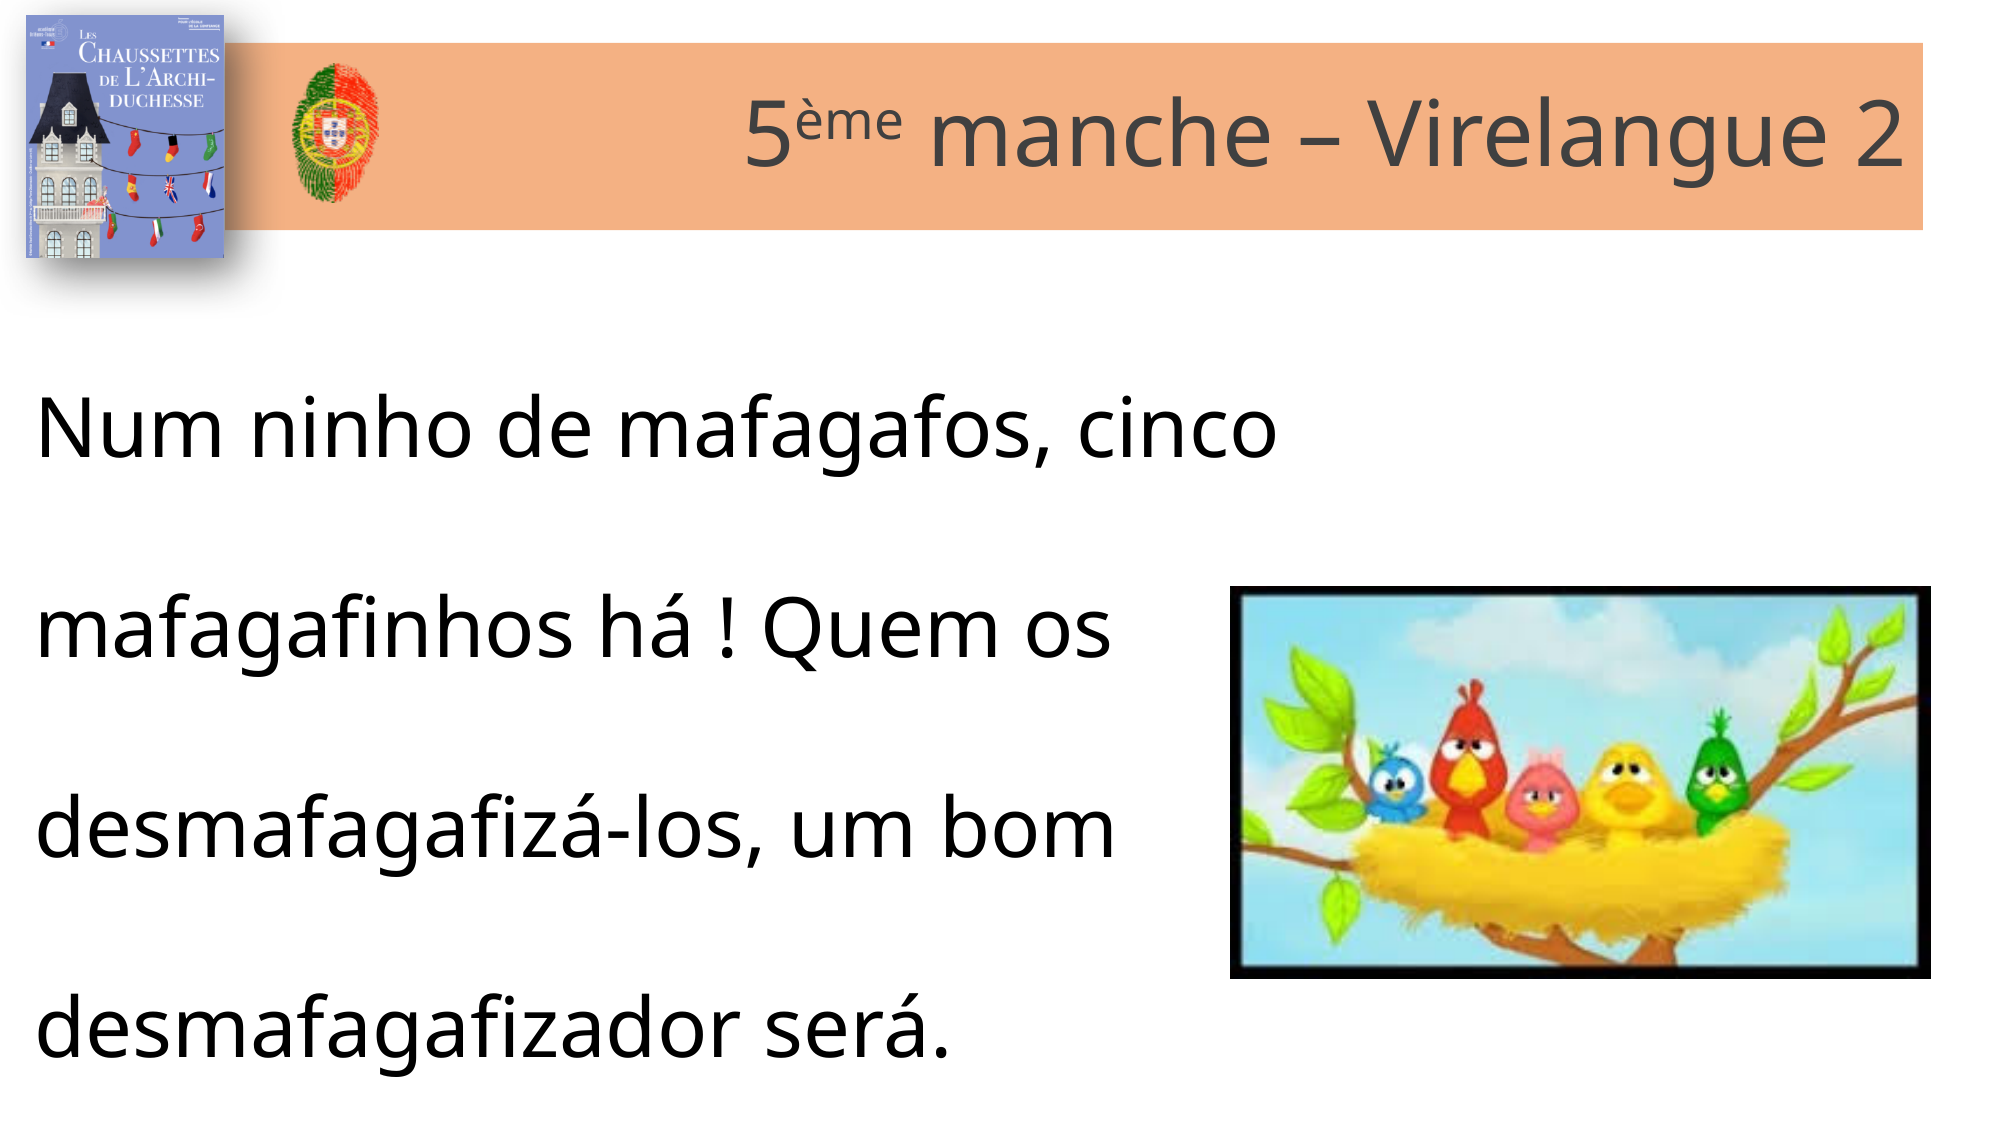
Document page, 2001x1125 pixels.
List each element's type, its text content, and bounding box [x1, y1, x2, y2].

picture [291, 63, 379, 203]
title 5ème manche – Virelangue 2 [271, 42, 1923, 231]
picture [1230, 586, 1931, 979]
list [26, 15, 224, 258]
text_box Num ninho de mafagafos, cinco mafagafinhos há ! Quem os desmafagafizá-los, um bom desmafagafizador será. [19, 267, 1465, 1082]
